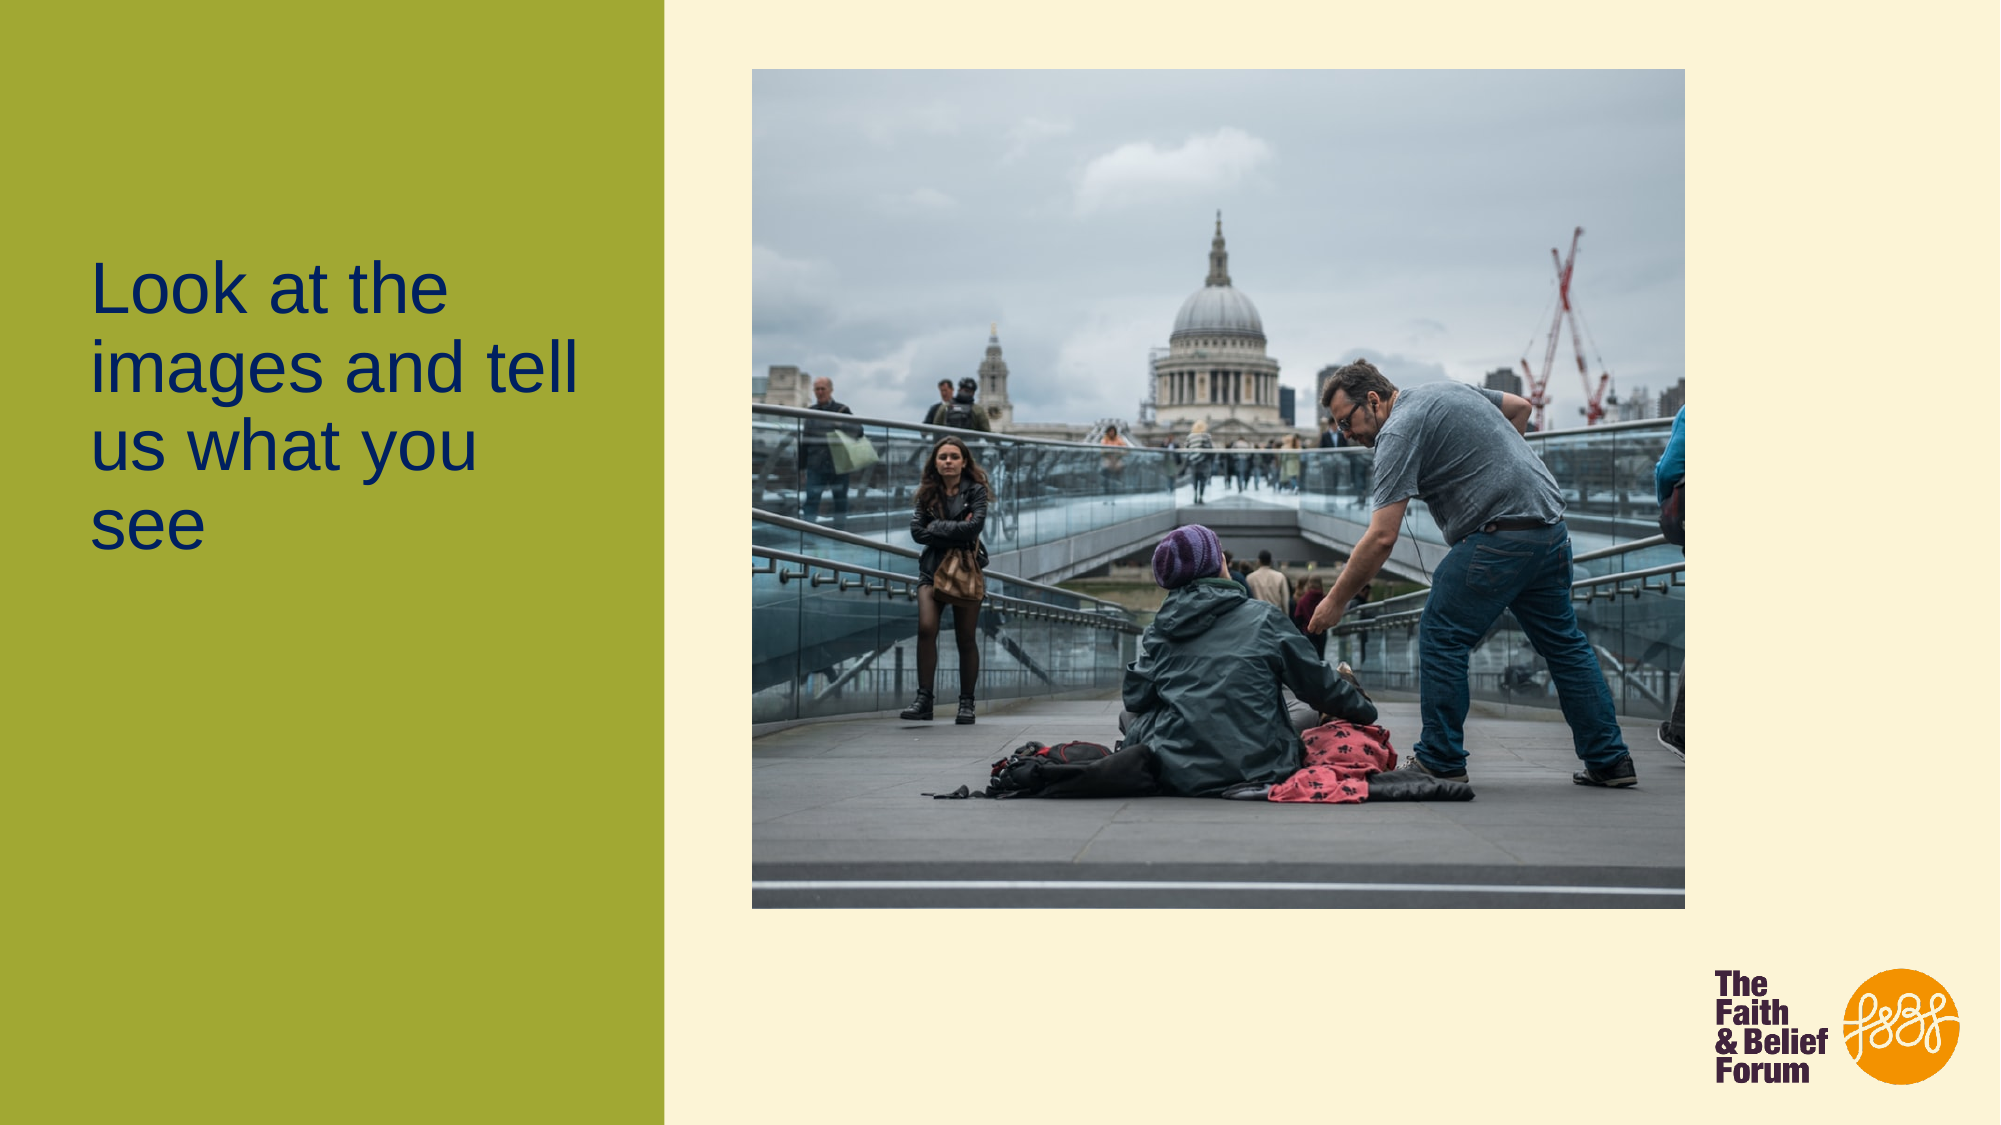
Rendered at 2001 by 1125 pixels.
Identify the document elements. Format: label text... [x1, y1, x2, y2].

picture [1674, 928, 2000, 1125]
list Look at the images and tell us what you see [75, 242, 600, 993]
picture [751, 69, 1686, 910]
